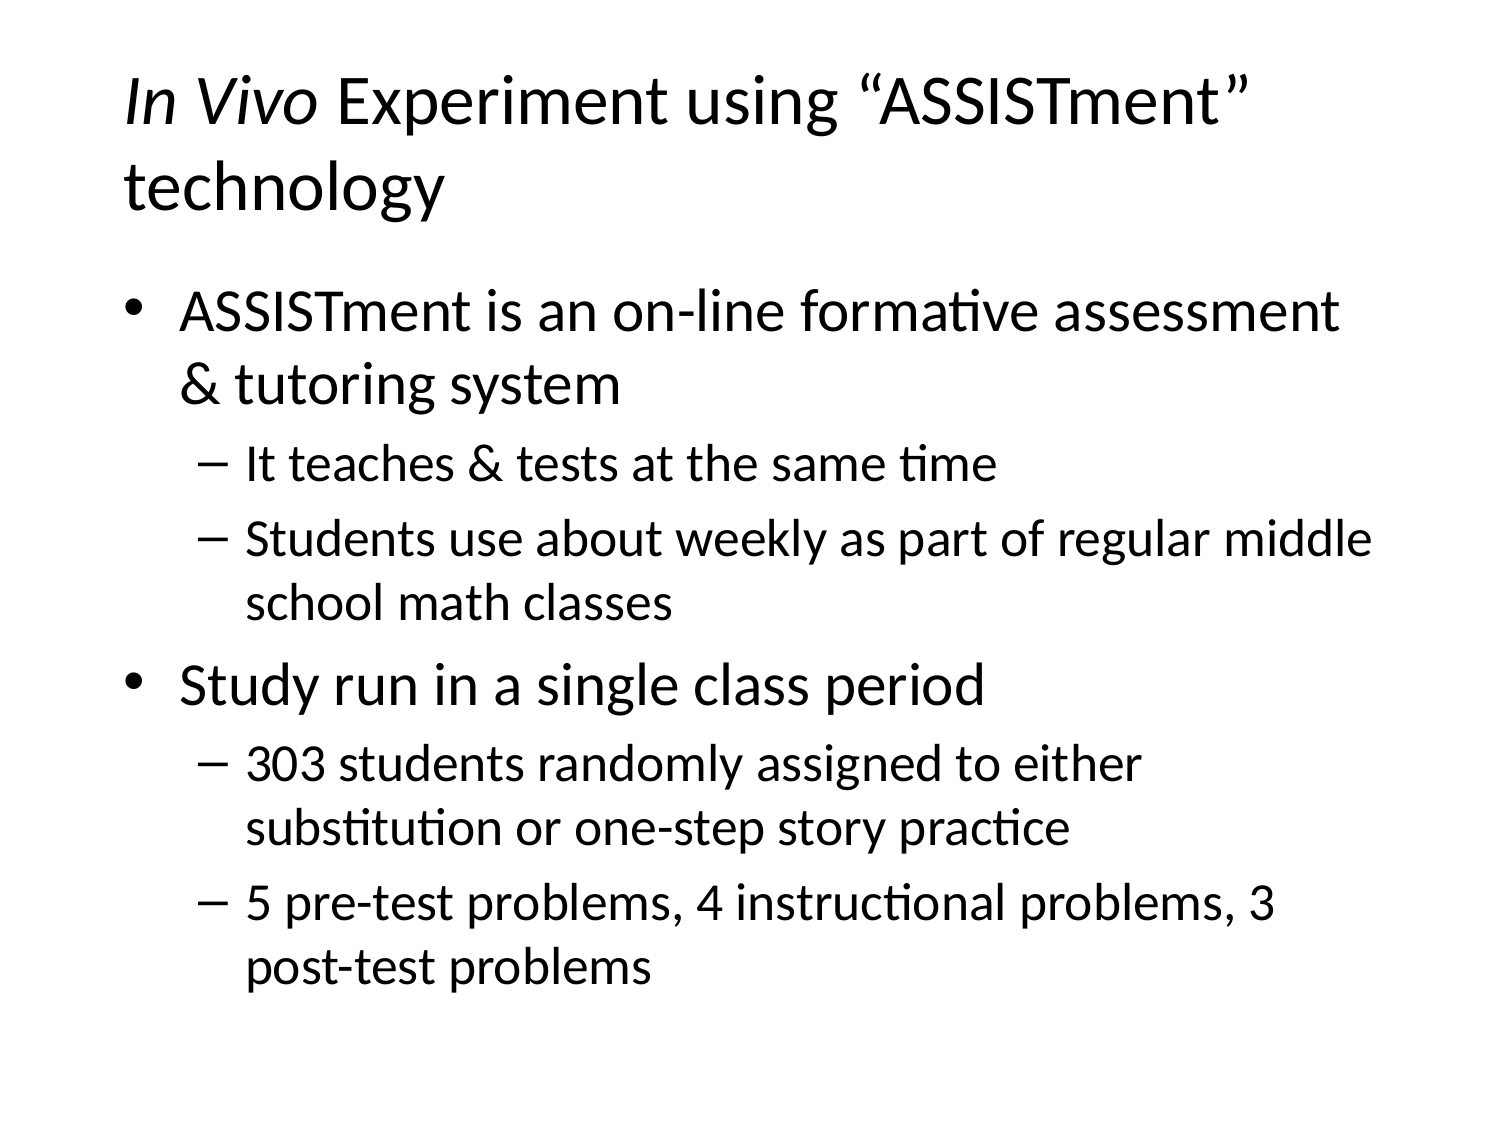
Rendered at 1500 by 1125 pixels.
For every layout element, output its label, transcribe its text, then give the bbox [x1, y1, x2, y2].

list ASSISTment is an on-line formative assessment & tutoring system It teaches & tests at the same time Students use about weekly as part of regular middle school math classes Study run in a single class period 303 students randomly assigned to either substitution or one-step story practice 5 pre-test problems, 4 instructional problems, 3 post-test problems [108, 262, 1412, 1005]
title In Vivo Experiment using “ASSISTment” technology [108, 45, 1412, 233]
